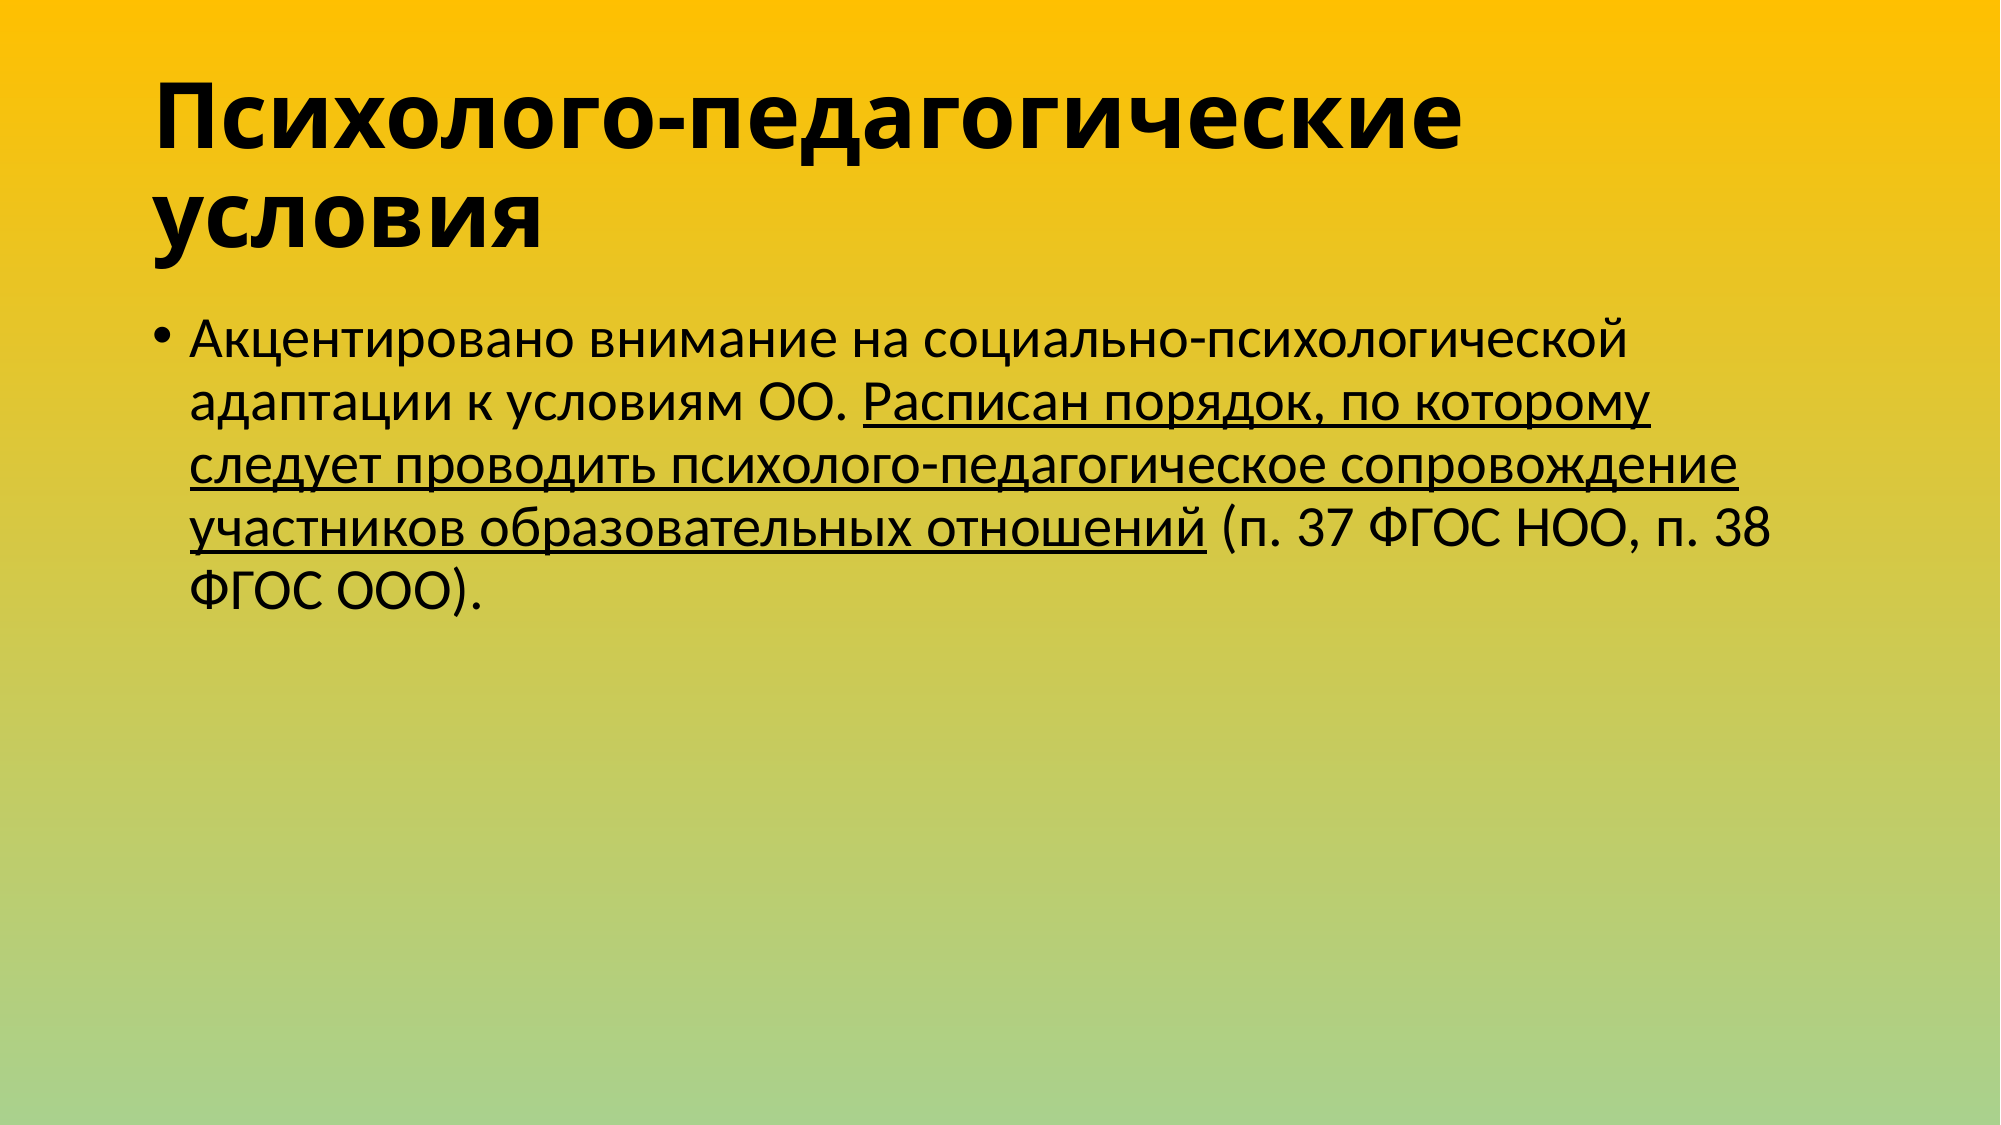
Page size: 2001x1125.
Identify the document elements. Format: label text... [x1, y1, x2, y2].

list Акцентировано внимание на социально-психологической адаптации к условиям ОО. Расписан порядок, по которому следует проводить психолого-педагогическое сопровождение участников образовательных отношений (п. 37 ФГОС НОО, п. 38 ФГОС ООО). [137, 299, 1863, 1014]
title Психолого-педагогические условия [137, 59, 1863, 278]
